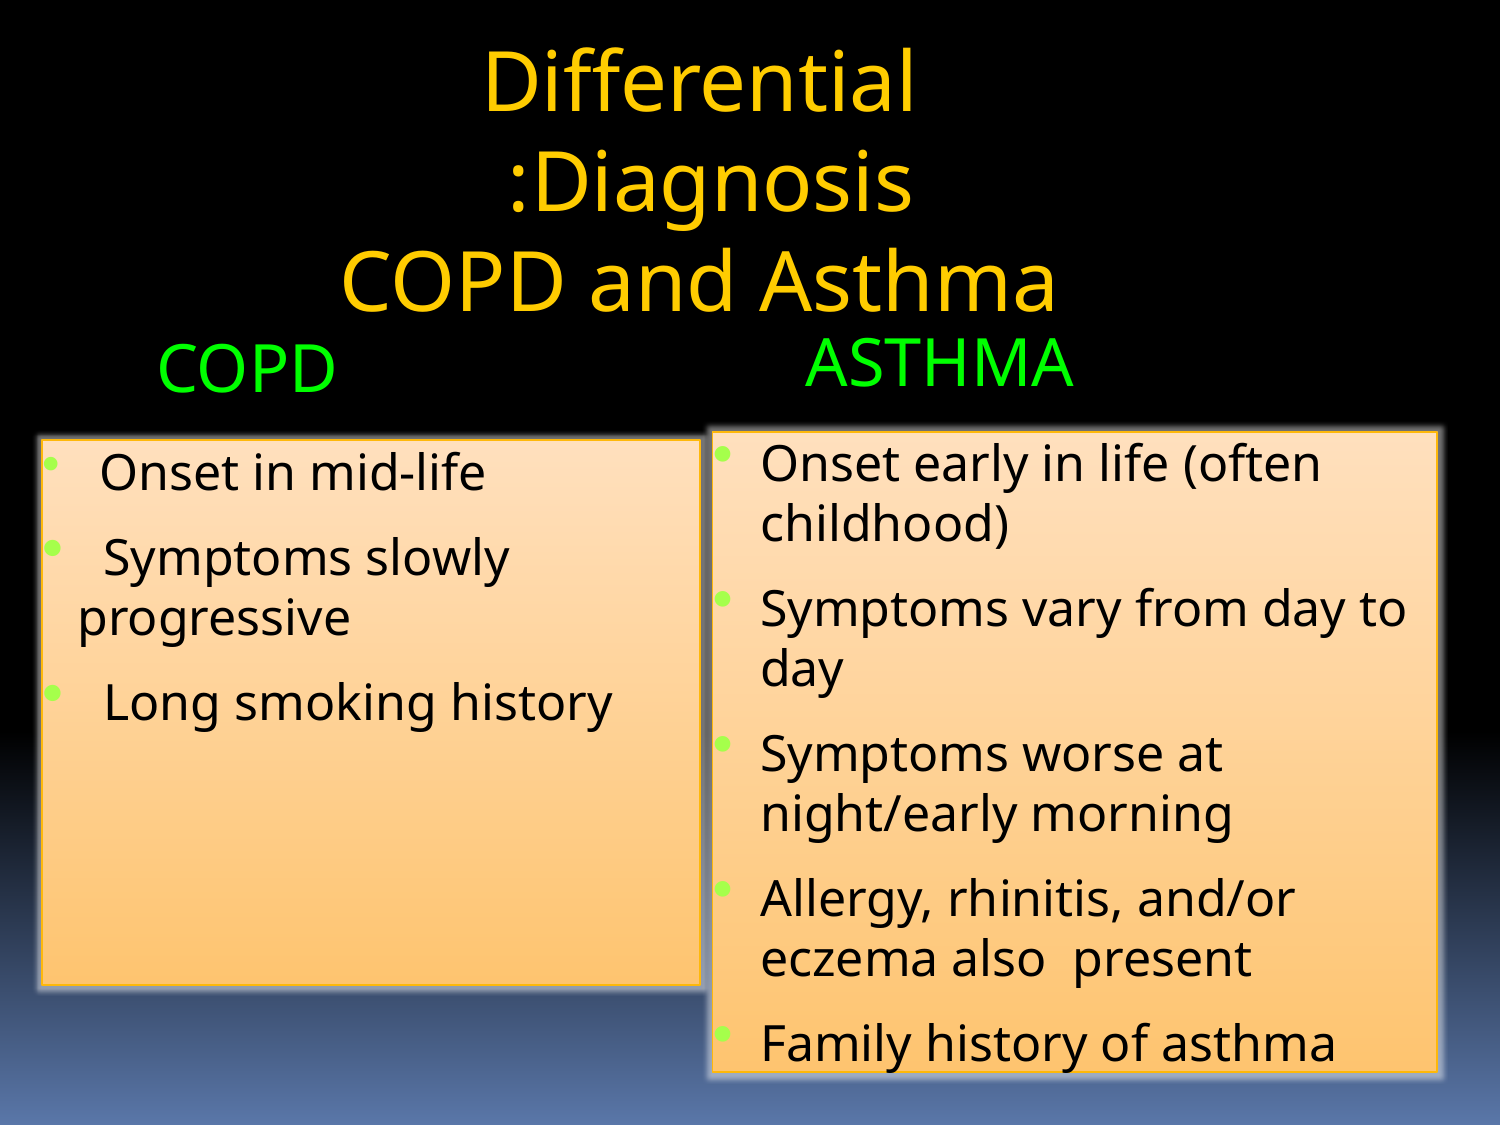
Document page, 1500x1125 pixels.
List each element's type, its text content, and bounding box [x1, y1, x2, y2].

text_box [41, 318, 1438, 1099]
text_box Differential Diagnosis: COPD and Asthma [274, 20, 1125, 311]
